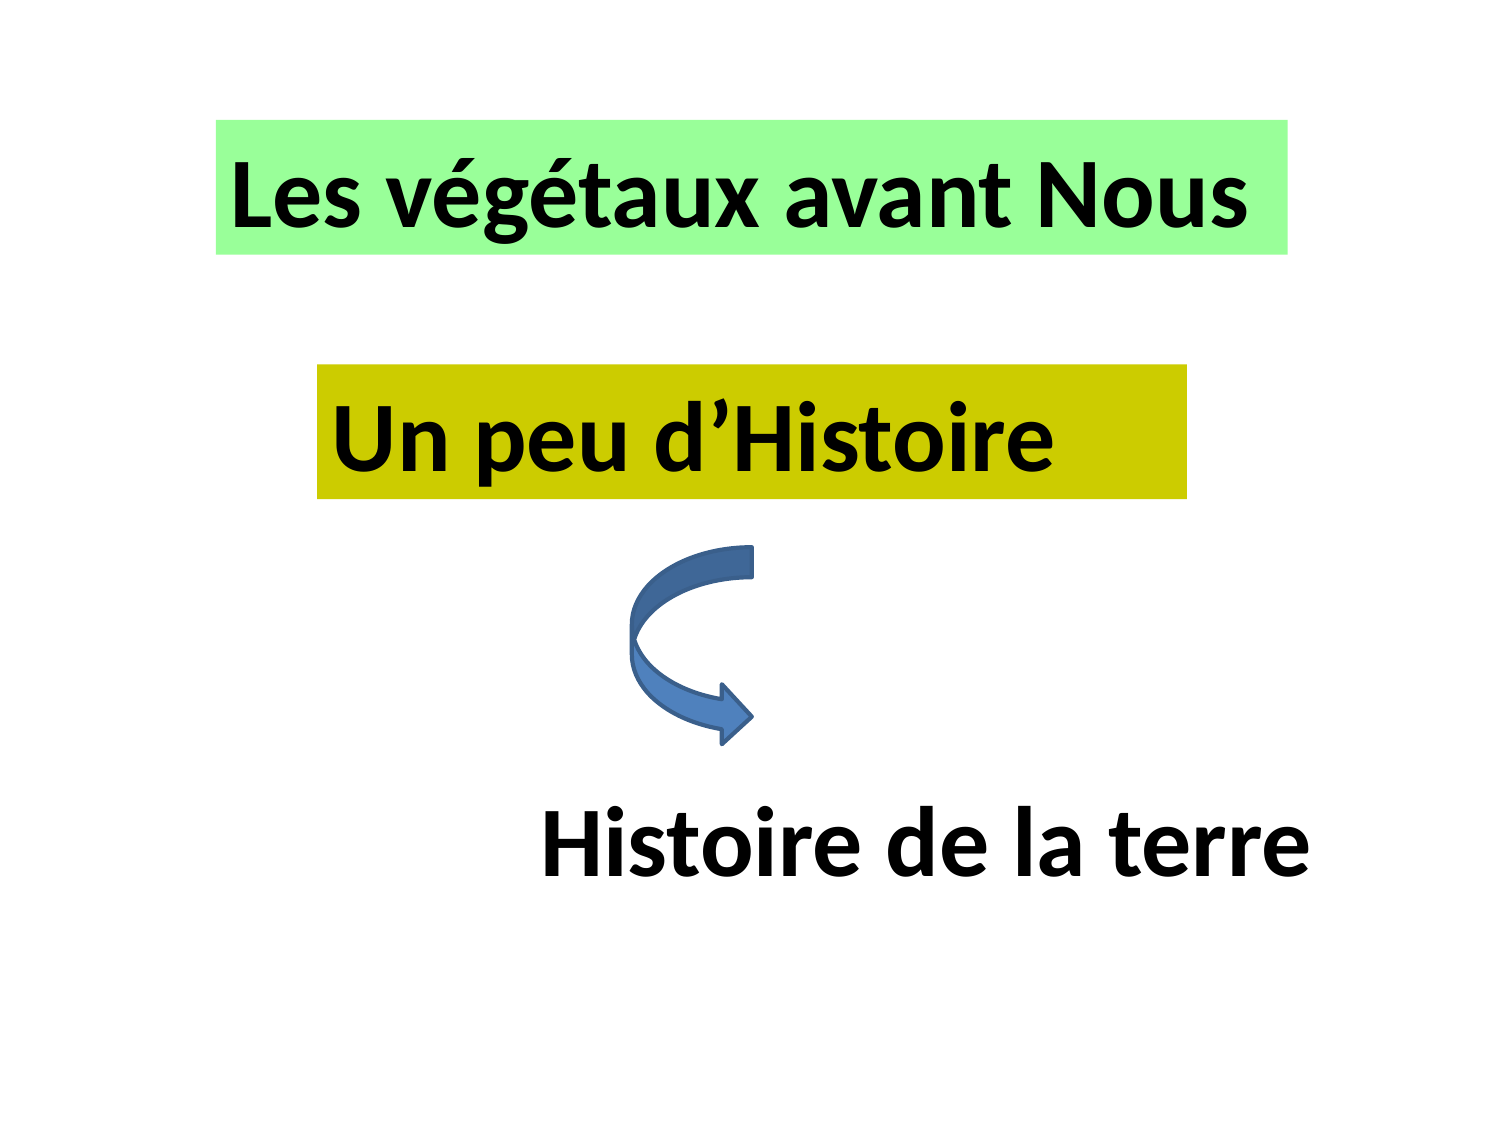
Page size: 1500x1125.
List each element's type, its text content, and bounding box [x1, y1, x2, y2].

text_box Un peu d’Histoire [317, 364, 1187, 500]
text_box Les végétaux avant Nous [215, 119, 1288, 255]
text_box [629, 545, 754, 747]
text_box Histoire de la terre [525, 769, 1342, 904]
